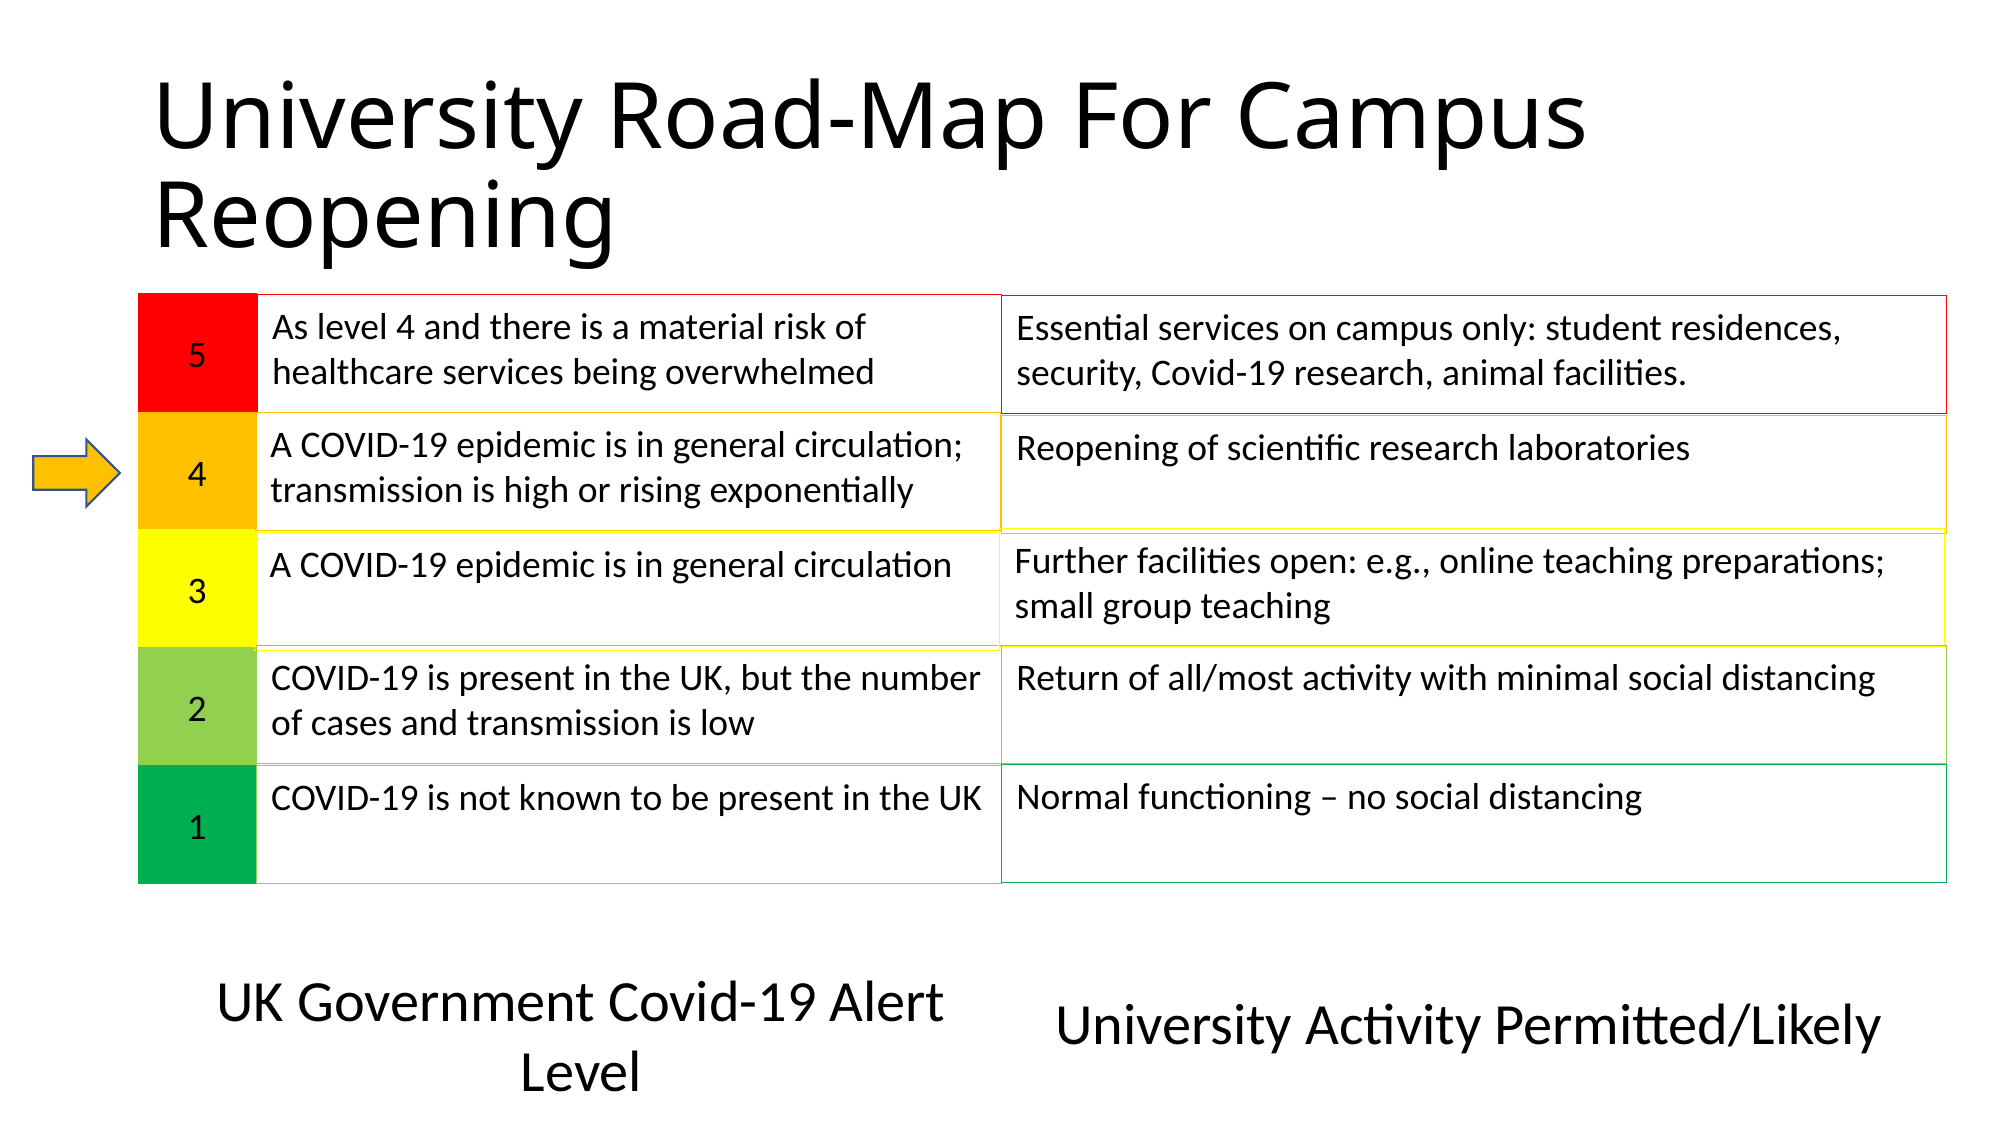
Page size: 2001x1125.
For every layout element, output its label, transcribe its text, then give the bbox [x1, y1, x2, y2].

text_box UK Government Covid-19 Alert Level [201, 955, 961, 1111]
text_box 5 [138, 293, 257, 412]
text_box A COVID-19 epidemic is in general circulation [254, 532, 999, 651]
title University Road-Map For Campus Reopening [137, 59, 1863, 278]
text_box 4 [138, 412, 255, 529]
text_box A COVID-19 epidemic is in general circulation; transmission is high or rising exponentially [255, 412, 1001, 531]
text_box COVID-19 is not known to be present in the UK [256, 765, 1002, 884]
text_box Reopening of scientific research laboratories [1001, 415, 1947, 534]
text_box Normal functioning – no social distancing [1001, 764, 1947, 883]
text_box Essential services on campus only: student residences, security, Covid-19 research, animal facilities. [1001, 295, 1947, 414]
text_box [32, 436, 122, 510]
text_box 2 [138, 647, 257, 765]
text_box Return of all/most activity with minimal social distancing [1001, 645, 1947, 764]
text_box 3 [138, 529, 257, 647]
text_box COVID-19 is present in the UK, but the number of cases and transmission is low [256, 645, 1001, 764]
text_box University Activity Permitted/Likely [1040, 979, 1897, 1064]
text_box 1 [138, 765, 256, 884]
text_box As level 4 and there is a material risk of healthcare services being overwhelmed [257, 294, 1002, 412]
text_box Further facilities open: e.g., online teaching preparations; small group teaching [999, 528, 1945, 647]
